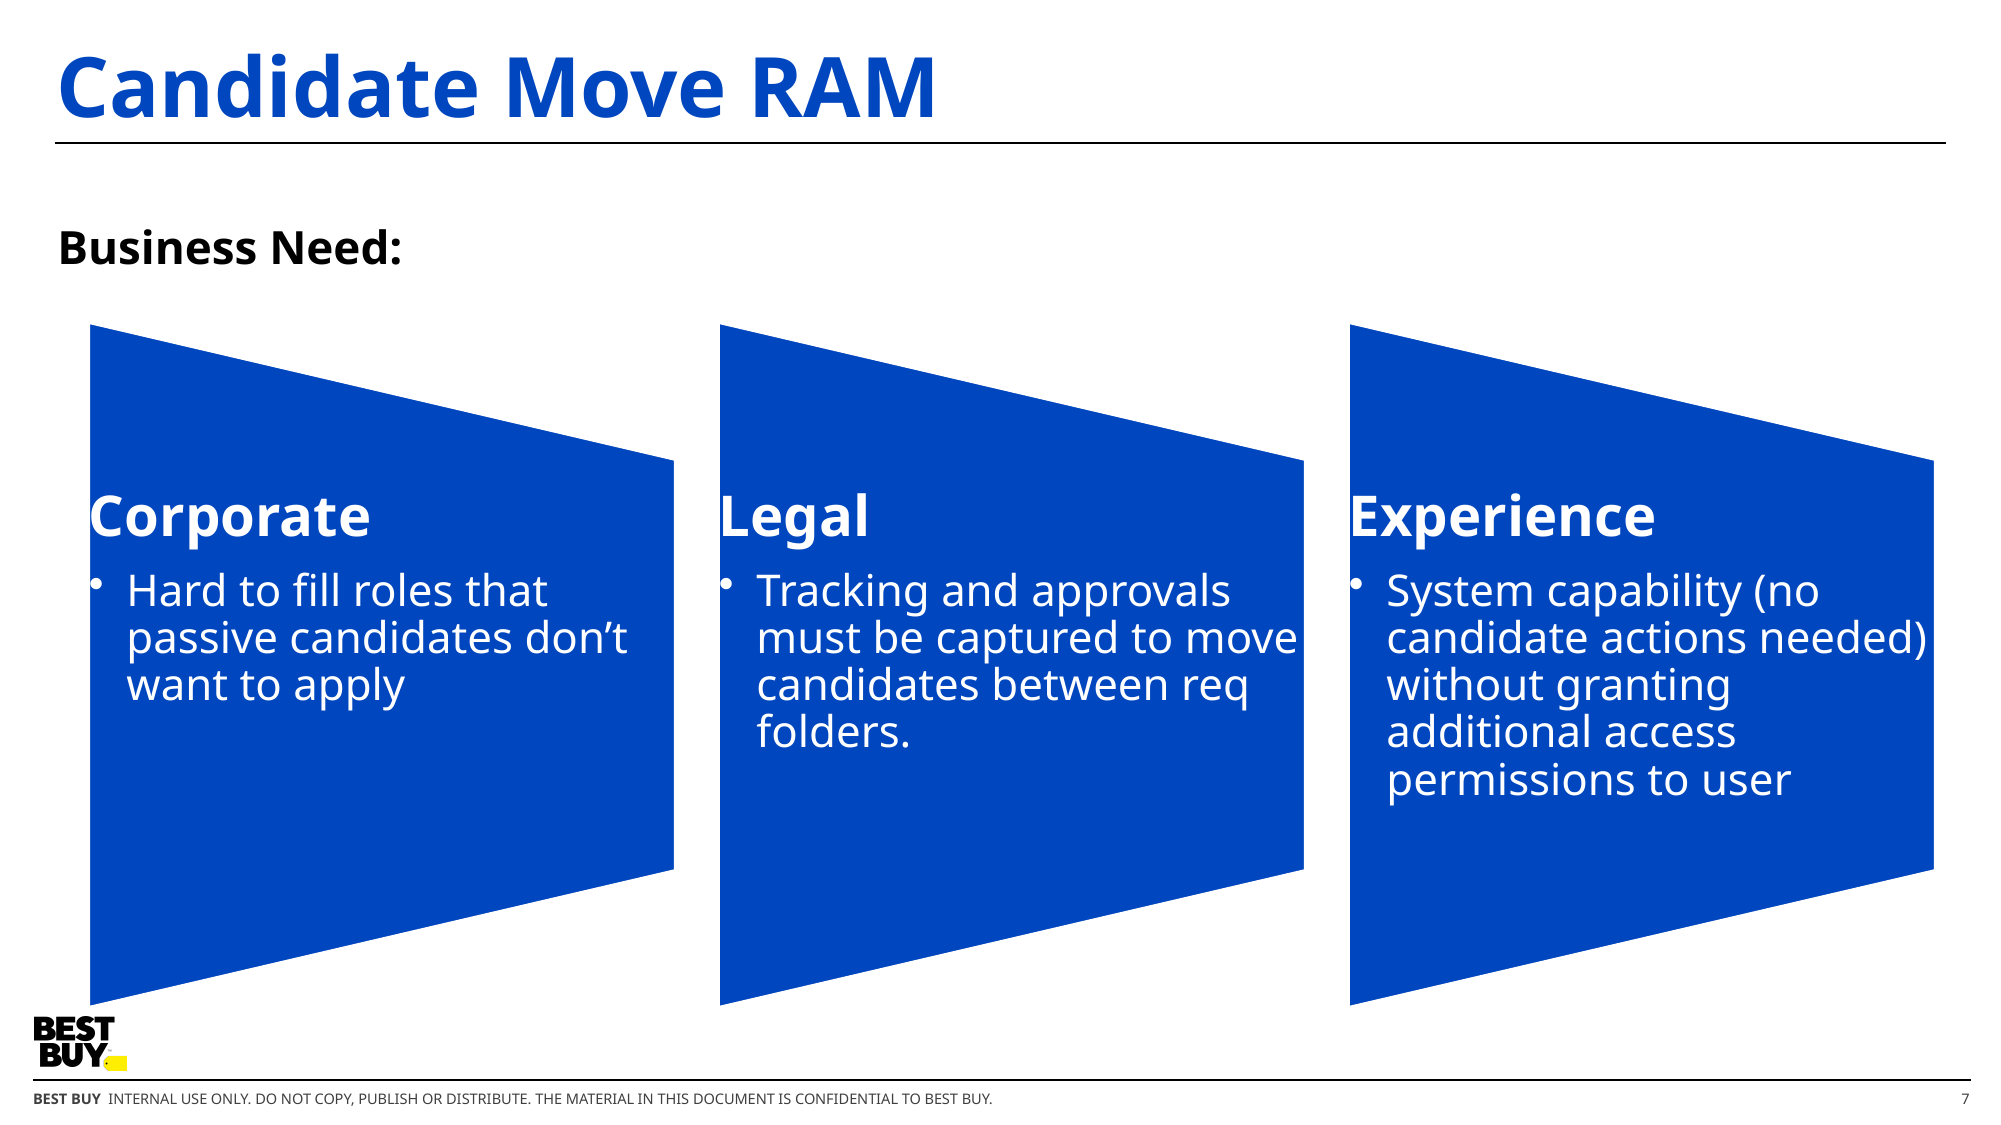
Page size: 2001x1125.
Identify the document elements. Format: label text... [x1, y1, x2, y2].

slide_number 7 [1935, 1090, 1970, 1116]
title Candidate Move RAM [56, 48, 1947, 140]
list Business Need: [56, 224, 1944, 994]
picture [34, 1016, 127, 1071]
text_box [88, 322, 1935, 1007]
